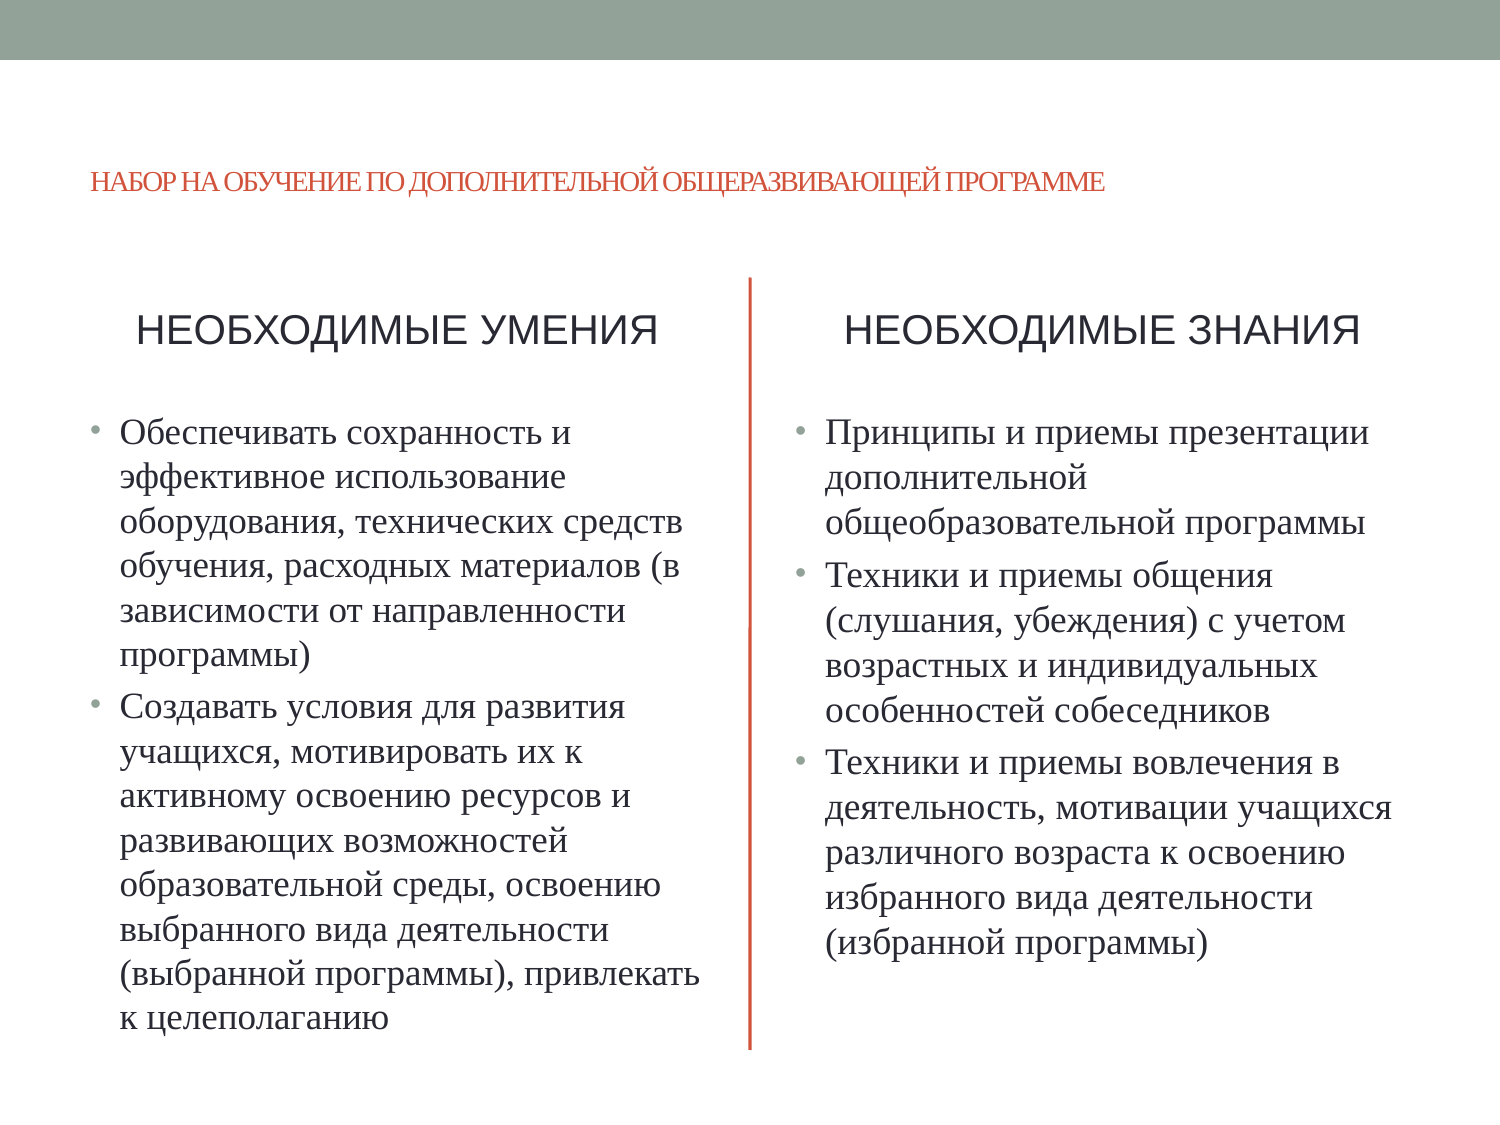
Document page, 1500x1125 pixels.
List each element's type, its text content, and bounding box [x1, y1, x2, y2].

list Принципы и приемы презентации дополнительной общеобразовательной программы Техники и приемы общения (слушания, убеждения) с учетом возрастных и индивидуальных особенностей собеседников Техники и приемы вовлечения в деятельность, мотивации учащихся различного возраста к освоению избранного вида деятельности (избранной программы) [780, 399, 1425, 1049]
list НЕОБХОДИМЫЕ УМЕНИЯ [75, 275, 720, 380]
title НАБОР НА ОБУЧЕНИЕ ПО ДОПОЛНИТЕЛЬНОЙ ОБЩЕРАЗВИВАЮЩЕЙ ПРОГРАММЕ [75, 149, 1425, 250]
list НЕОБХОДИМЫЕ ЗНАНИЯ [780, 275, 1425, 380]
list Обеспечивать сохранность и эффективное использование оборудования, технических средств обучения, расходных материалов (в зависимости от направленности программы) Создавать условия для развития учащихся, мотивировать их к активному освоению ресурсов и развивающих возможностей образовательной среды, освоению выбранного вида деятельности (выбранной программы), привлекать к целеполаганию [75, 399, 720, 1049]
